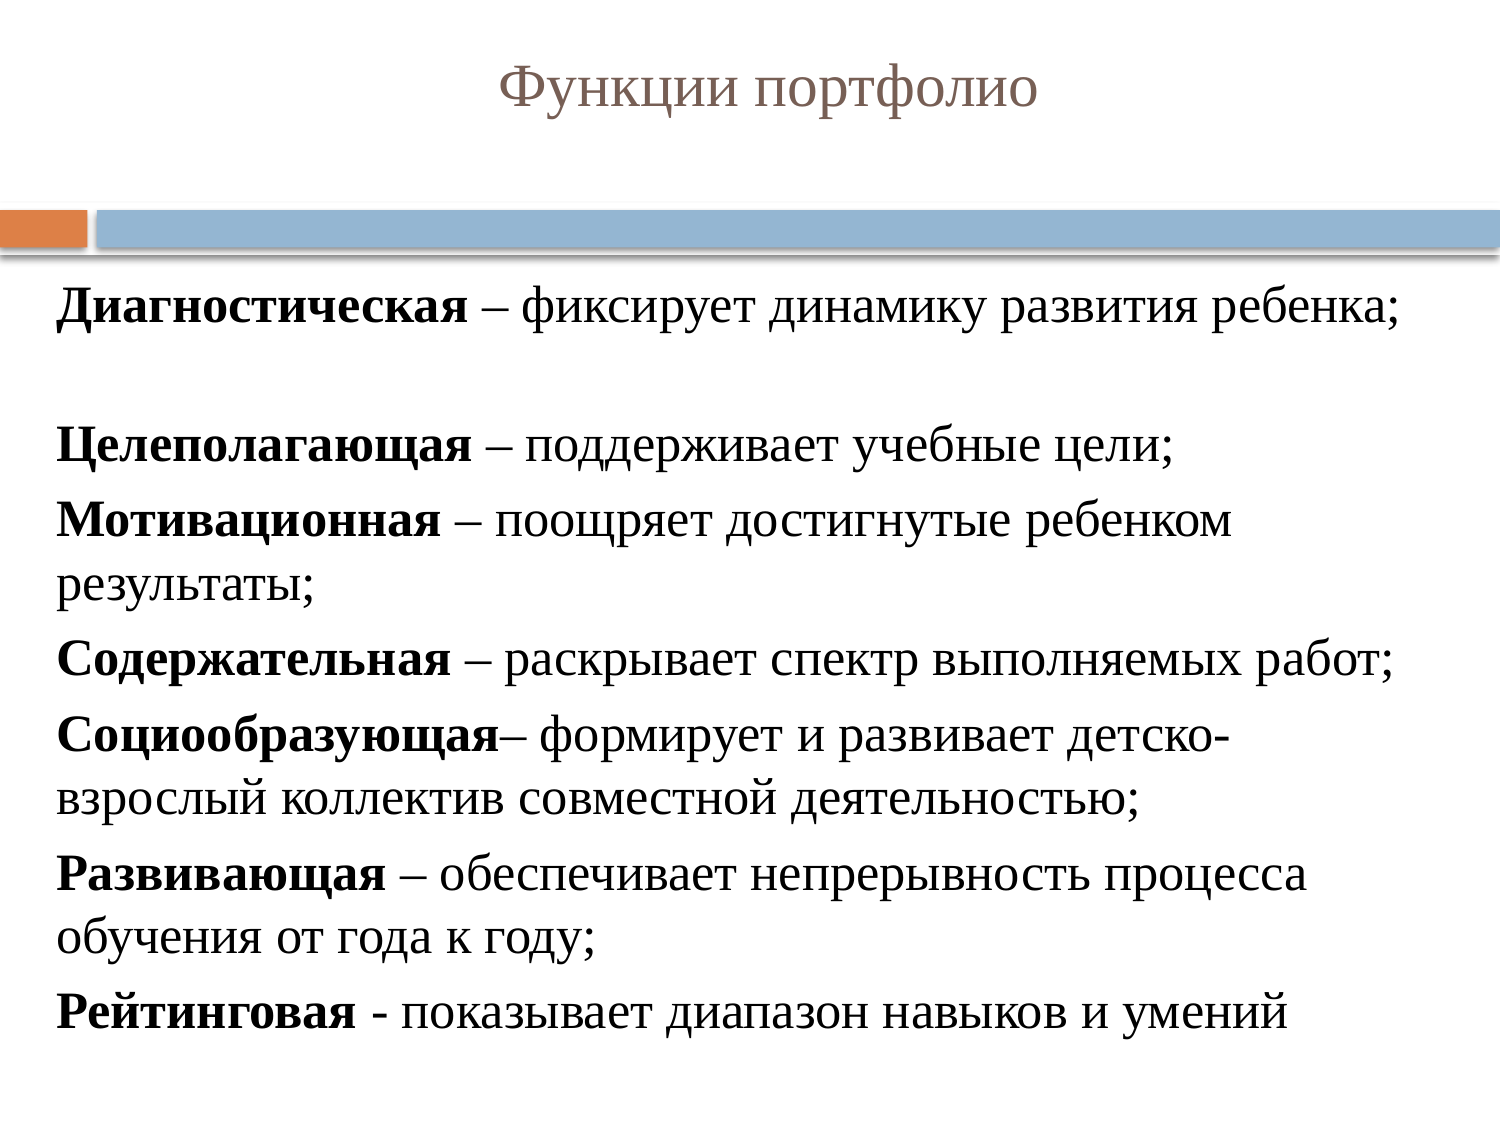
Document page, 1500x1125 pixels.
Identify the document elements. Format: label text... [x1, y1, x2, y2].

list Диагностическая – фиксирует динамику развития ребенка; Целеполагающая – поддерживает учебные цели; Мотивационная – поощряет достигнутые ребенком результаты; Содержательная – раскрывает спектр выполняемых работ; Социообразующая– формирует и развивает детско-взрослый коллектив совместной деятельностью; Развивающая – обеспечивает непрерывность процесса обучения от года к году; Рейтинговая - показывает диапазон навыков и умений [41, 262, 1438, 1094]
title Функции портфолио [100, 37, 1438, 200]
